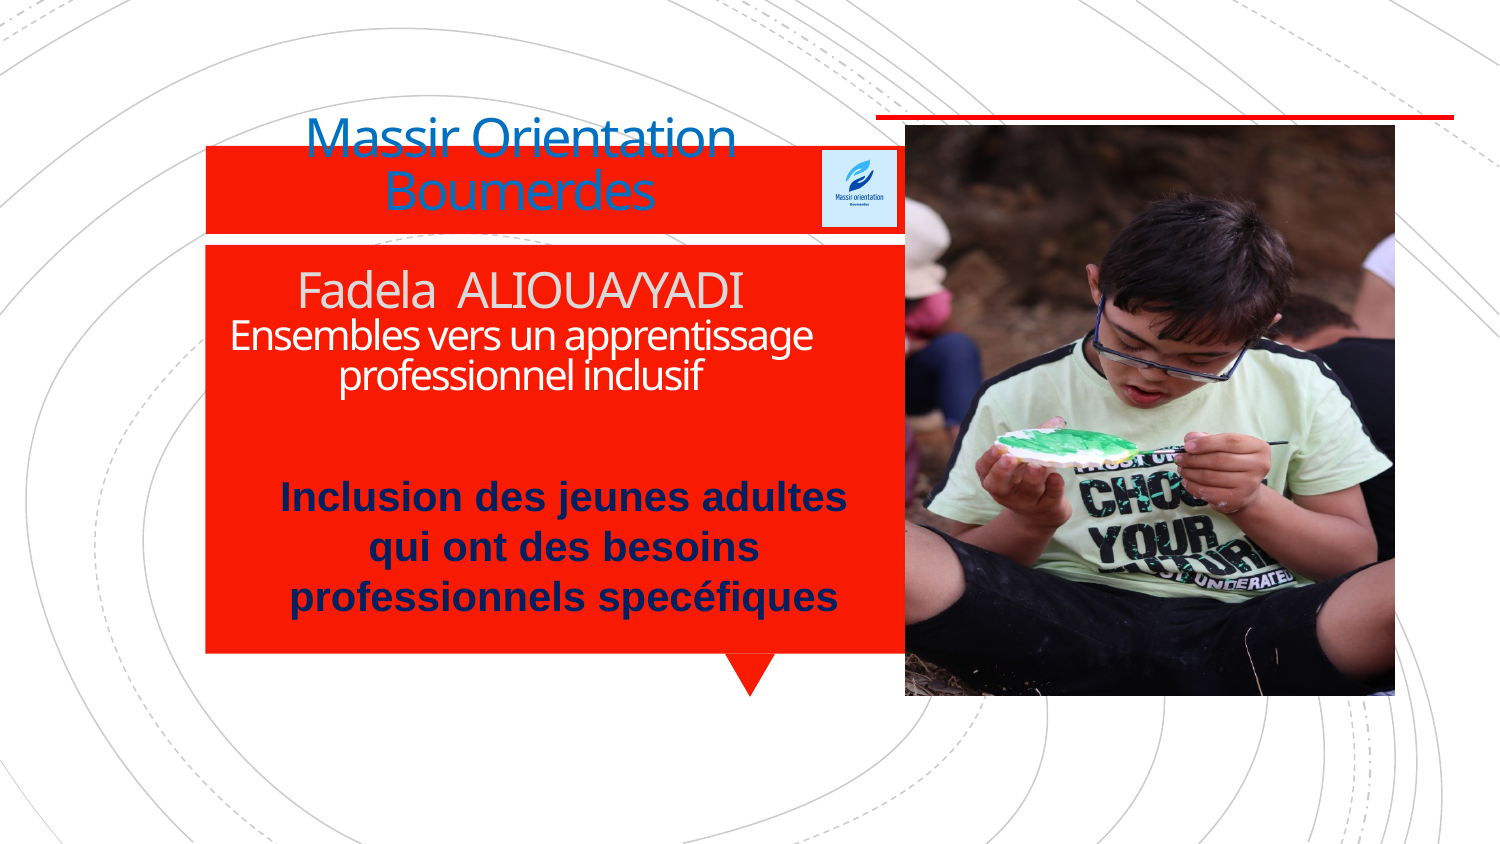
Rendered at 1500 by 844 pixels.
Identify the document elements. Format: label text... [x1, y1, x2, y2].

picture [905, 125, 1395, 696]
picture [821, 149, 898, 228]
title Massir Orientation Boumerdes Fadela ALIOUA/YADI Ensembles vers un apprentissage professionnel inclusif [201, 150, 840, 494]
subtitle Inclusion des jeunes adultes qui ont des besoins professionnels specéfiques [231, 454, 898, 668]
